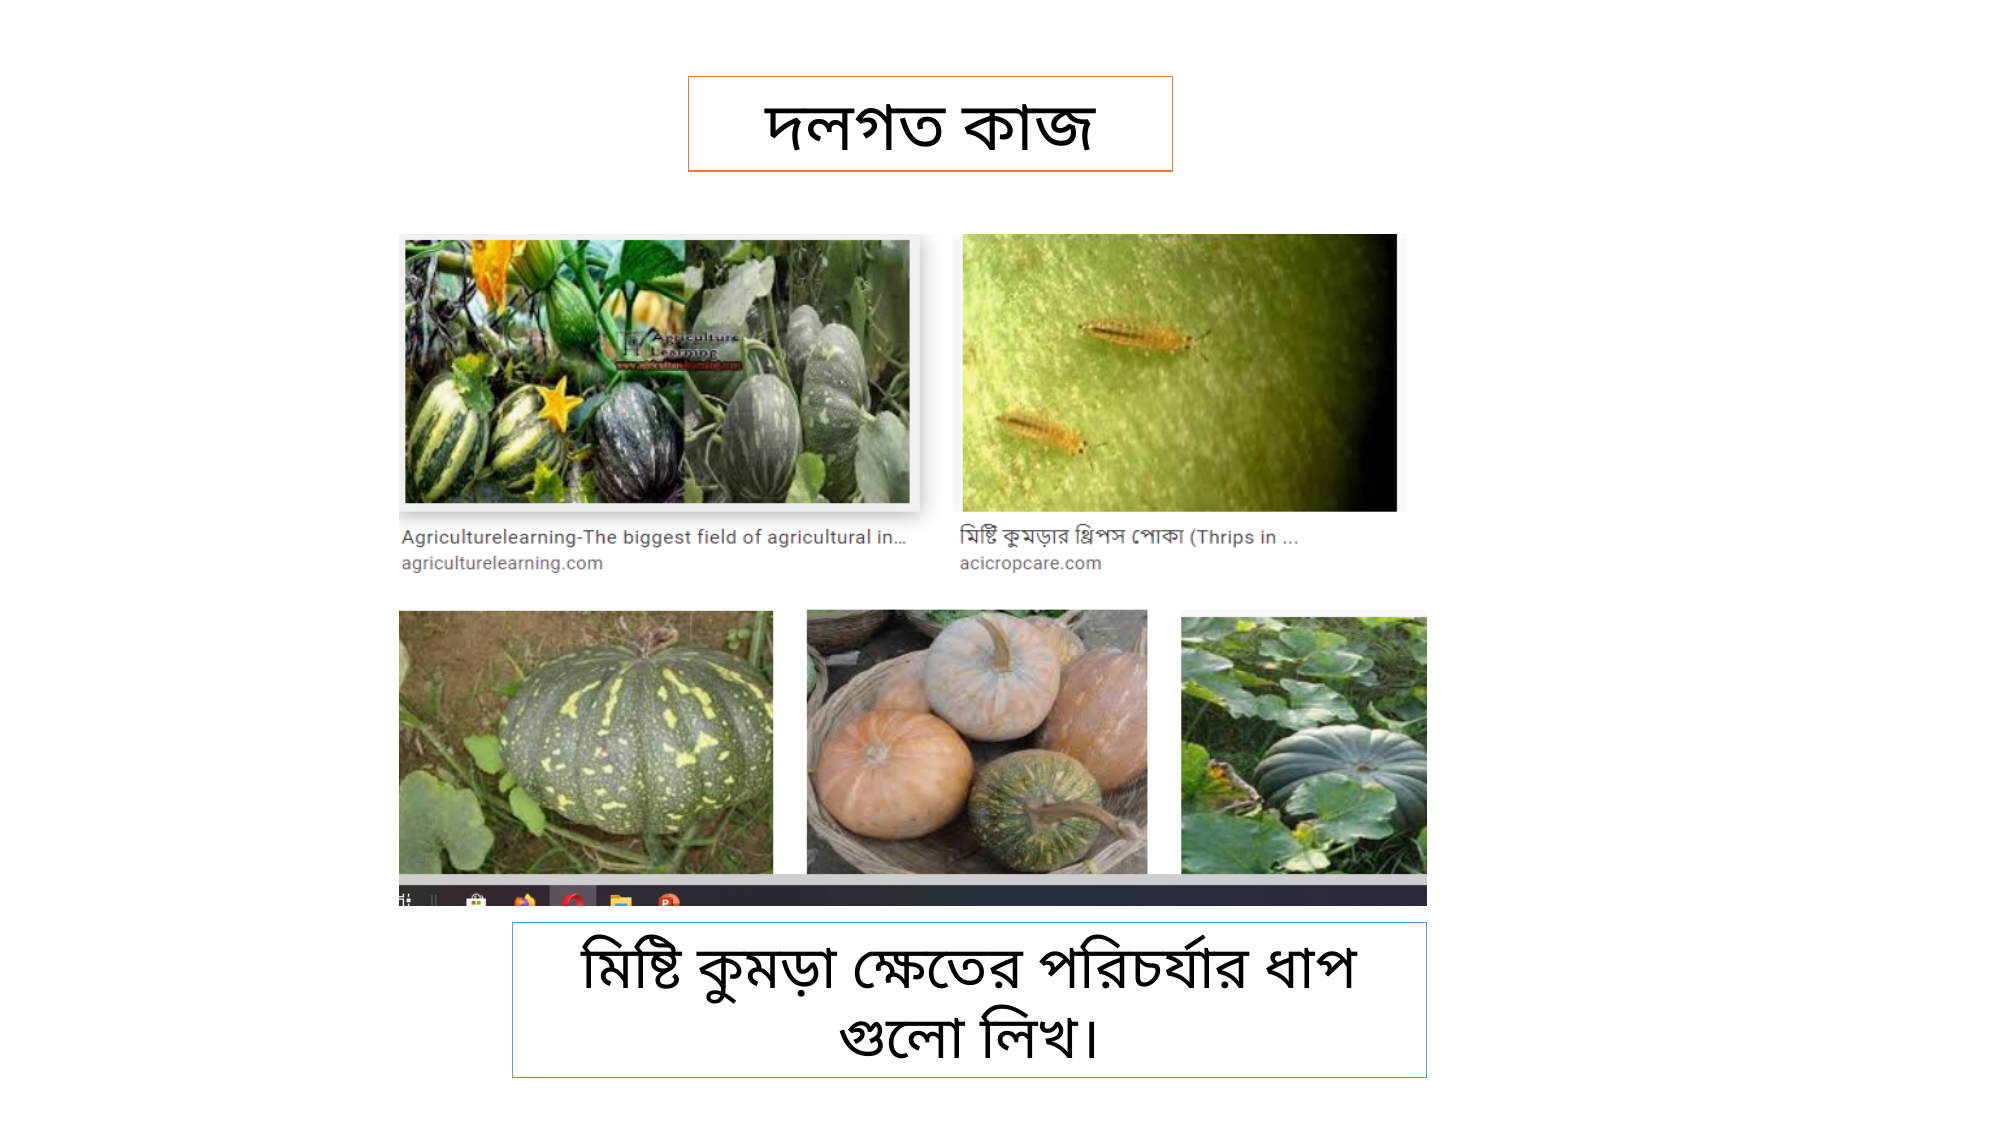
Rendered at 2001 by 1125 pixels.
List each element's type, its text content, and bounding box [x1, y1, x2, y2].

text_box মিষ্টি কুমড়া ক্ষেতের পরিচর্যার ধাপ গুলো লিখ। [512, 922, 1427, 1078]
picture [399, 234, 1427, 906]
text_box দলগত কাজ [688, 76, 1173, 172]
